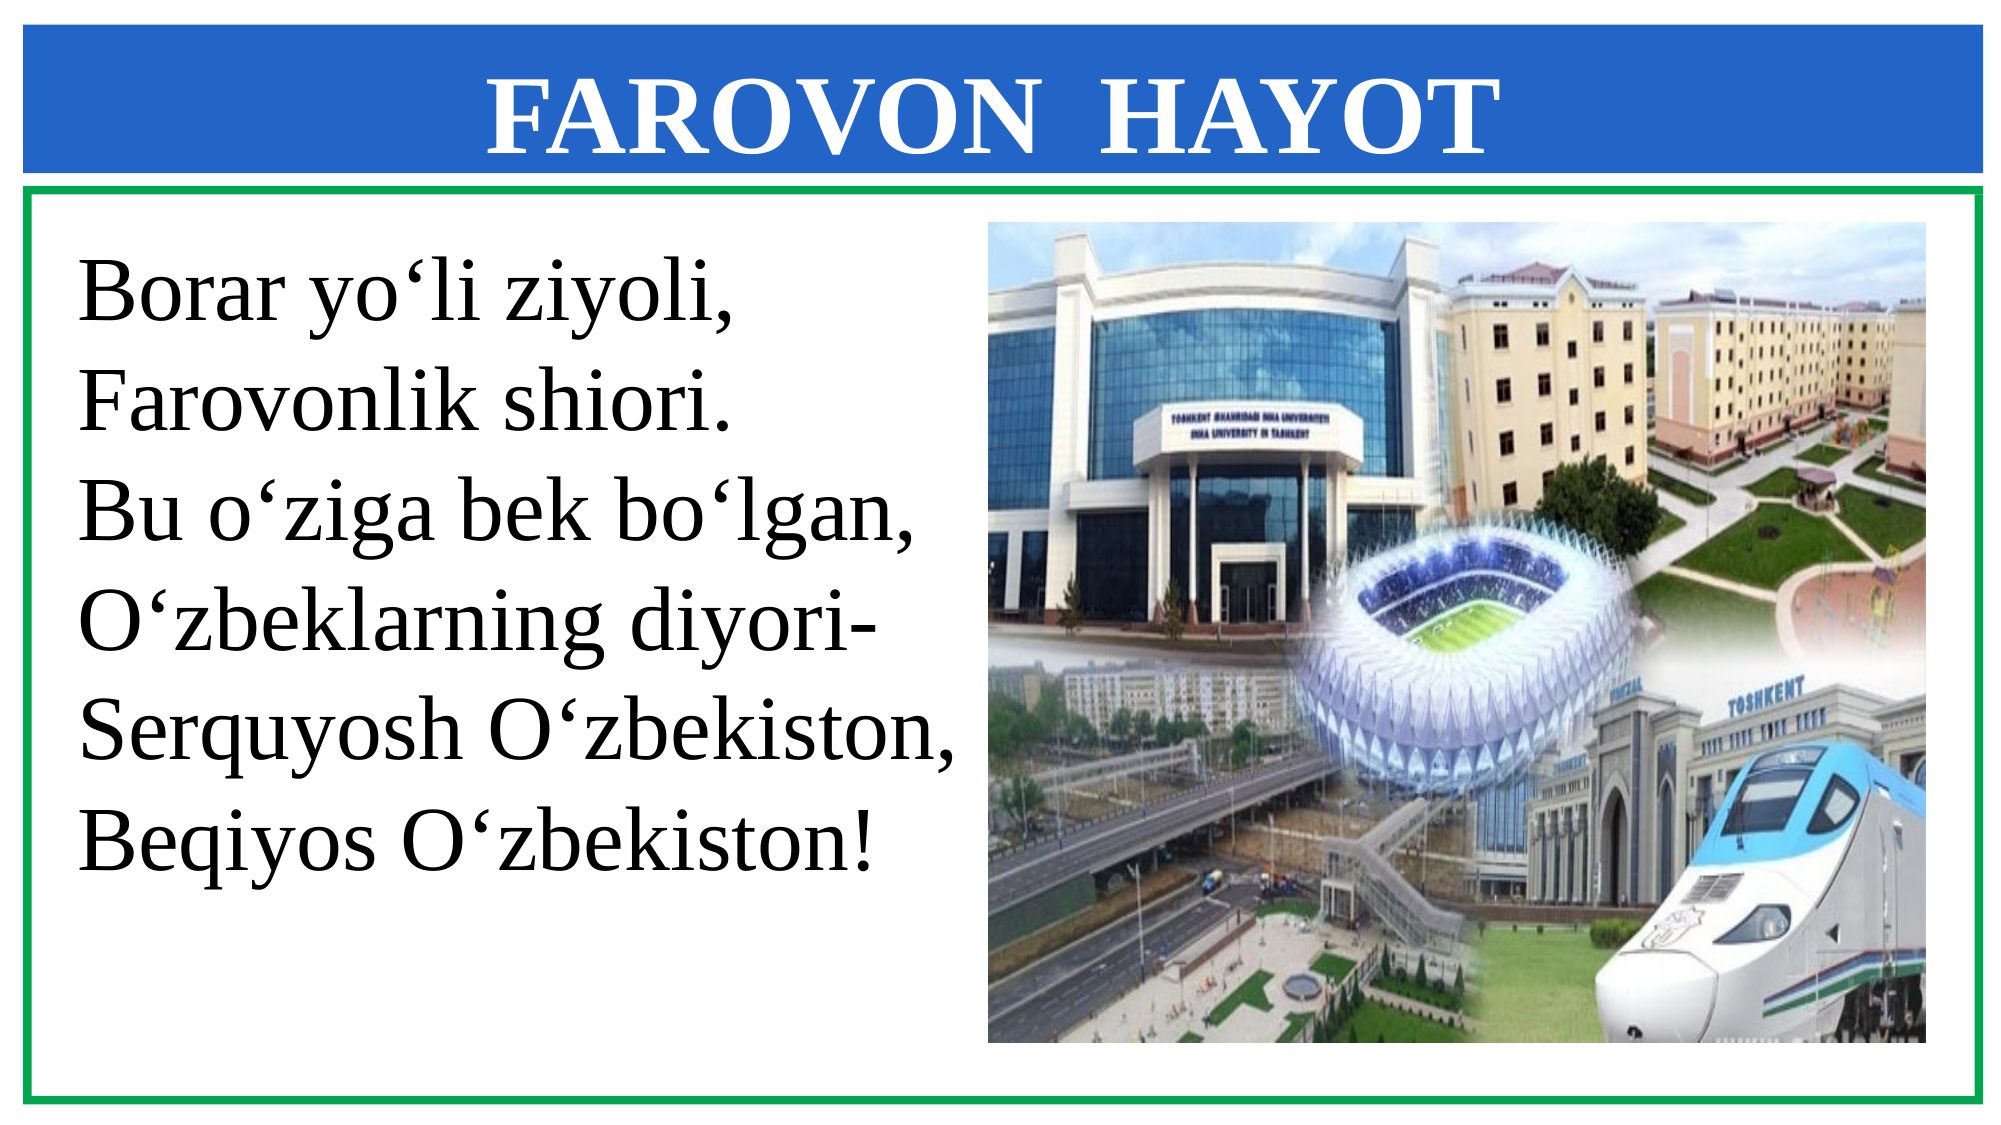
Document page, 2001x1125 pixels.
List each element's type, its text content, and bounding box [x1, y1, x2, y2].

picture [988, 222, 1926, 1044]
title FAROVON HAYOT [118, 39, 1870, 179]
text_box Borar yo‘li ziyoli, Farovonlik shiori. Bu o‘ziga bek bo‘lgan, O‘zbeklarning diyori- Serquyosh O‘zbekiston, Beqiyos O‘zbekiston! [62, 221, 1024, 1116]
